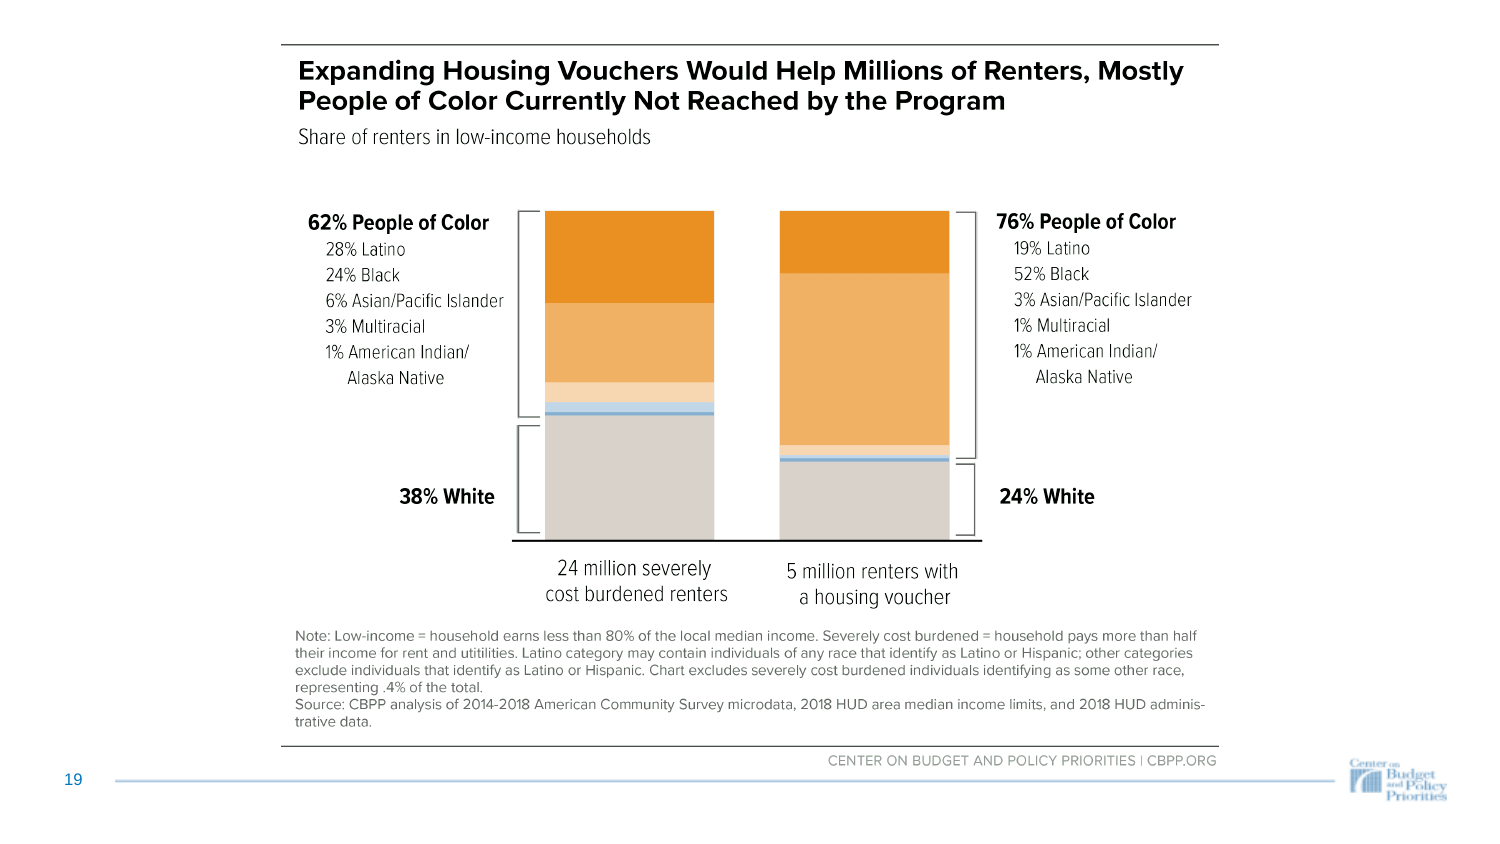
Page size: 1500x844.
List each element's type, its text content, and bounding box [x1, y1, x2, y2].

picture [0, 41, 1500, 841]
slide_number 19 [64, 768, 116, 803]
